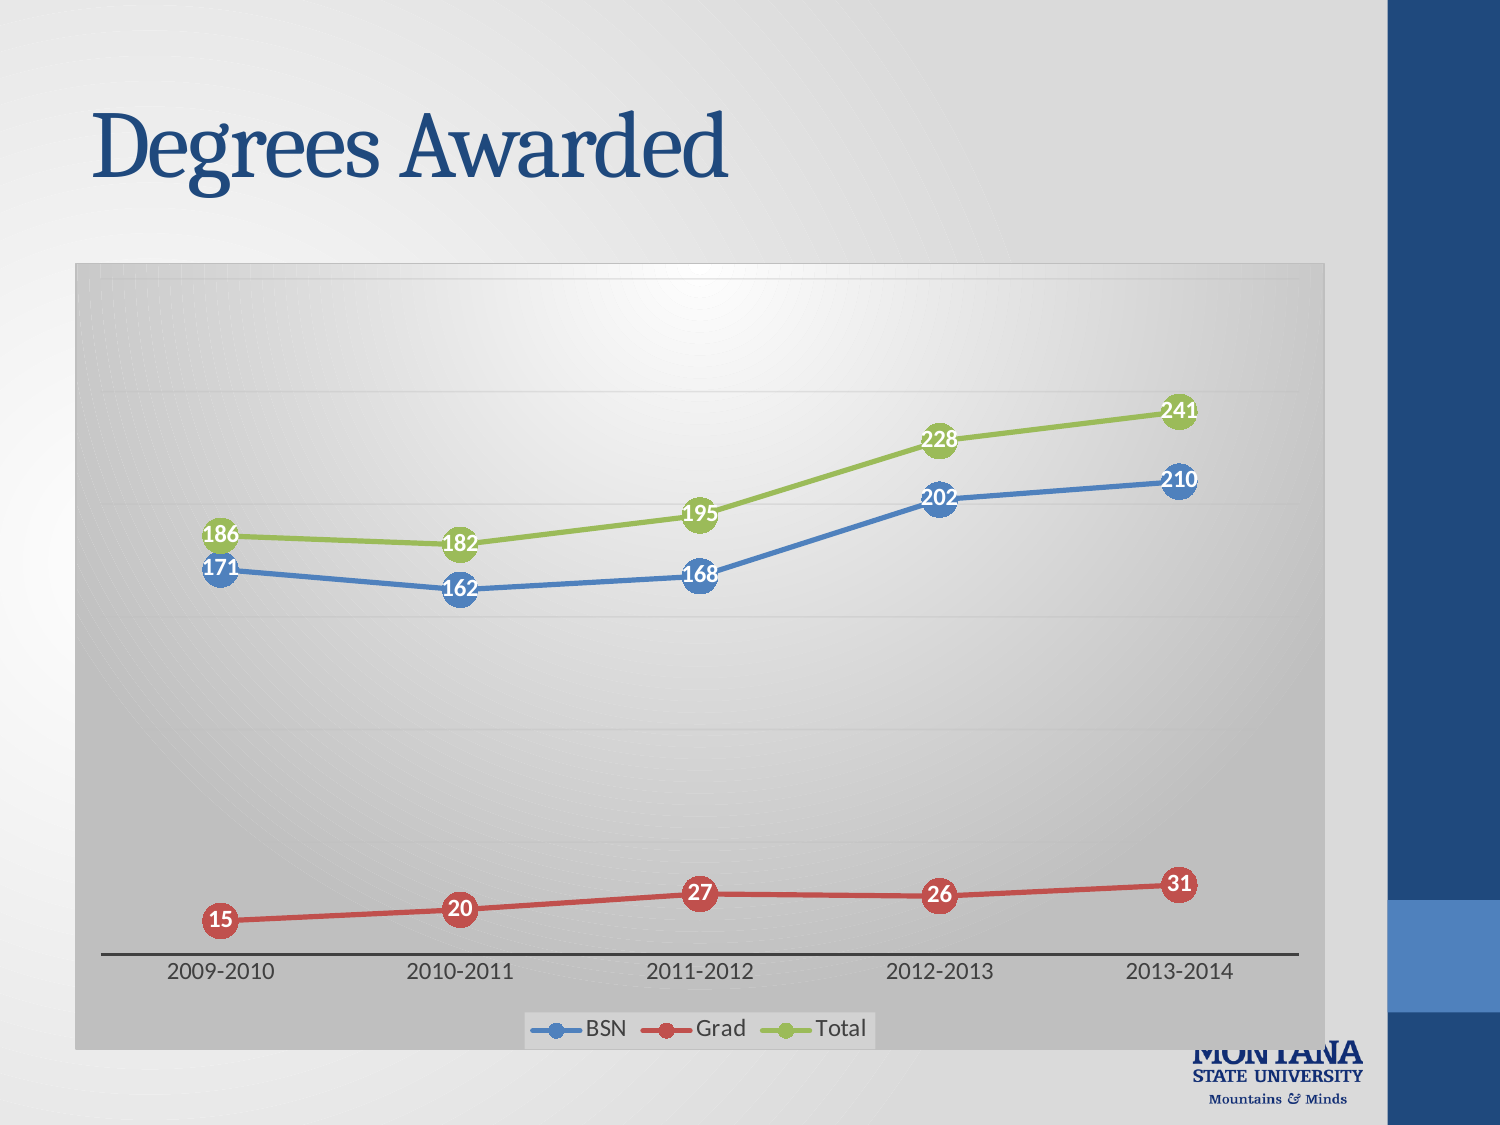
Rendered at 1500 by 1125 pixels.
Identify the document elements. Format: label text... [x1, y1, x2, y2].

chart [74, 261, 1326, 1051]
title Degrees Awarded [75, 45, 1325, 233]
picture [1192, 962, 1363, 1104]
